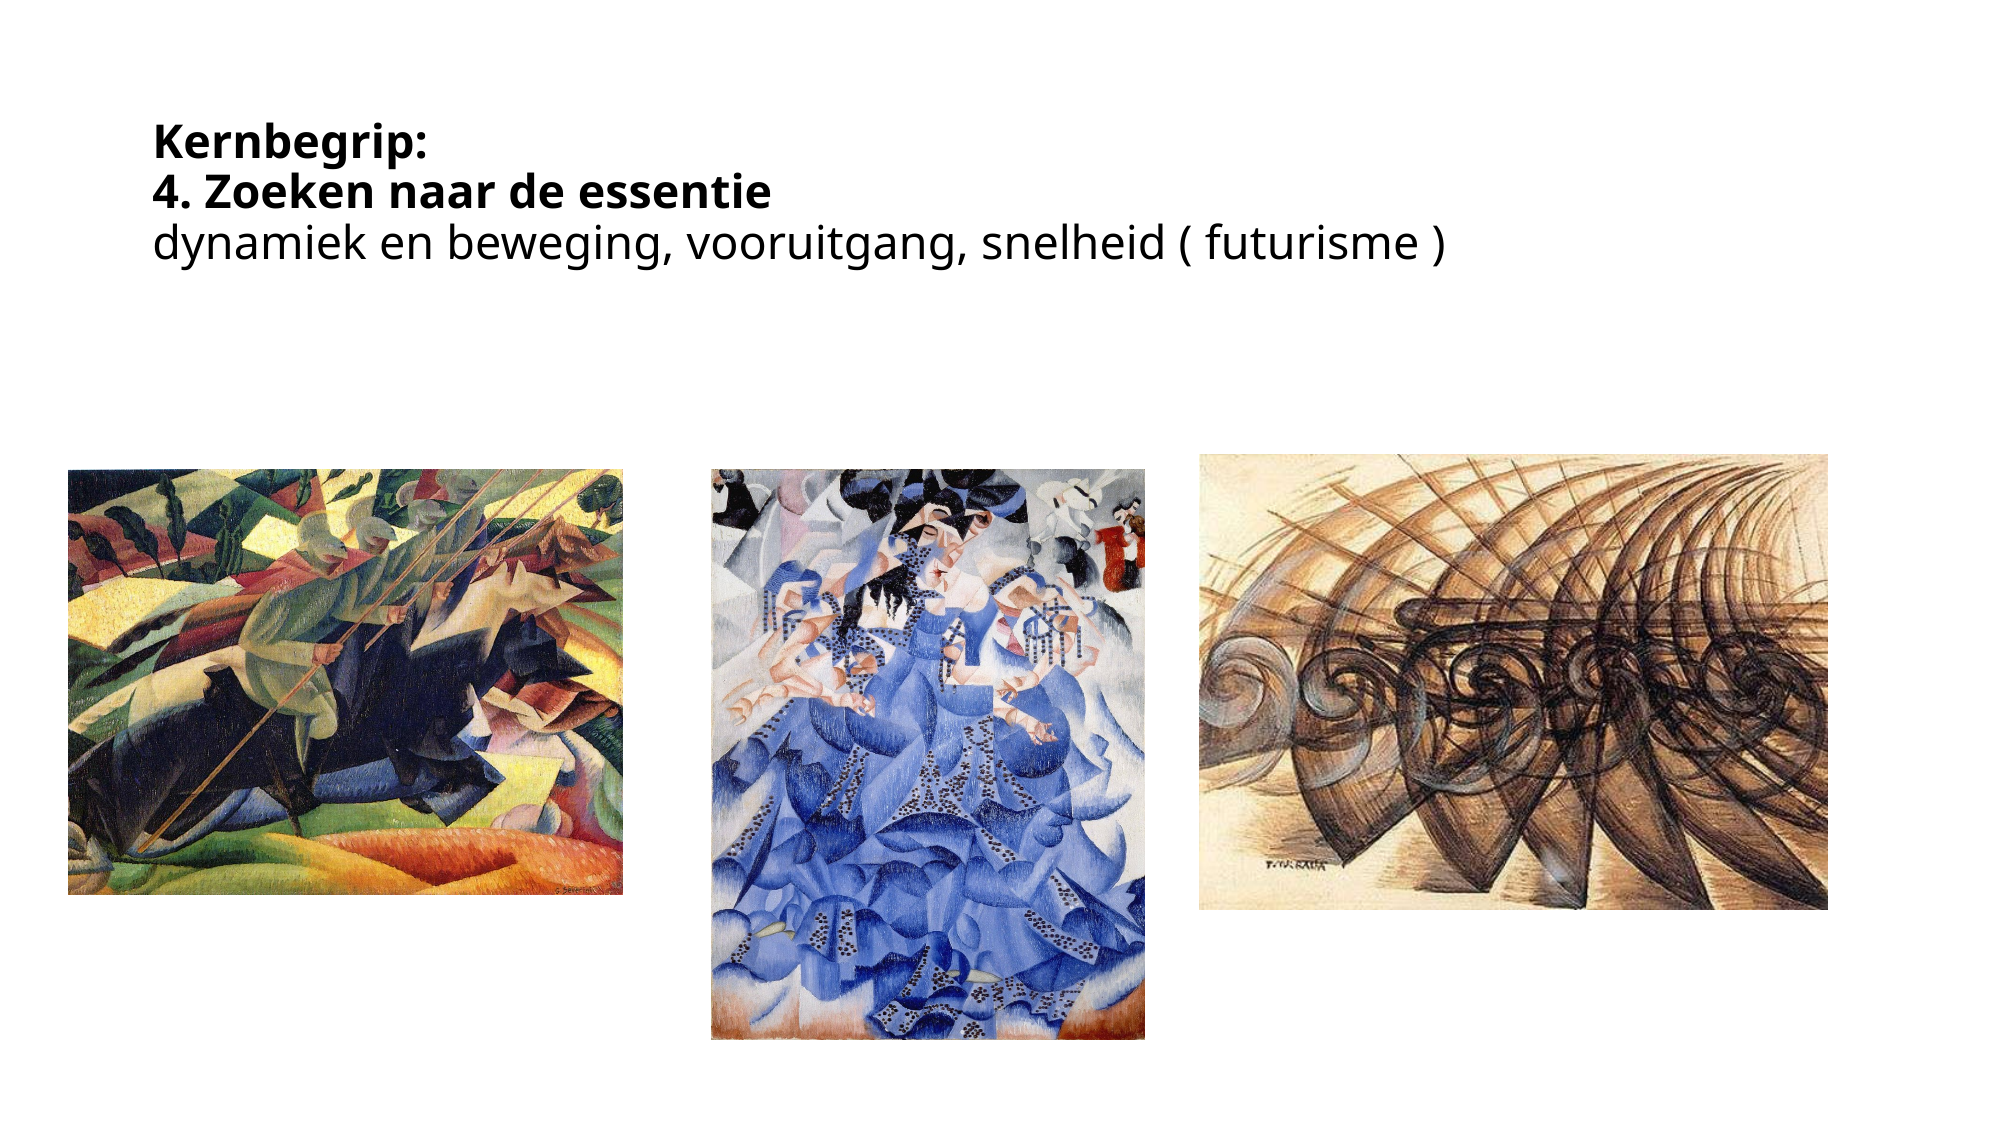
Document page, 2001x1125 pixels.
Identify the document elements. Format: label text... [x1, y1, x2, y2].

picture [1199, 454, 1828, 910]
picture [711, 469, 1145, 1040]
title Kernbegrip: 4. Zoeken naar de essentie dynamiek en beweging, vooruitgang, snelheid ( futurisme ) [137, 59, 1863, 278]
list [68, 469, 623, 895]
